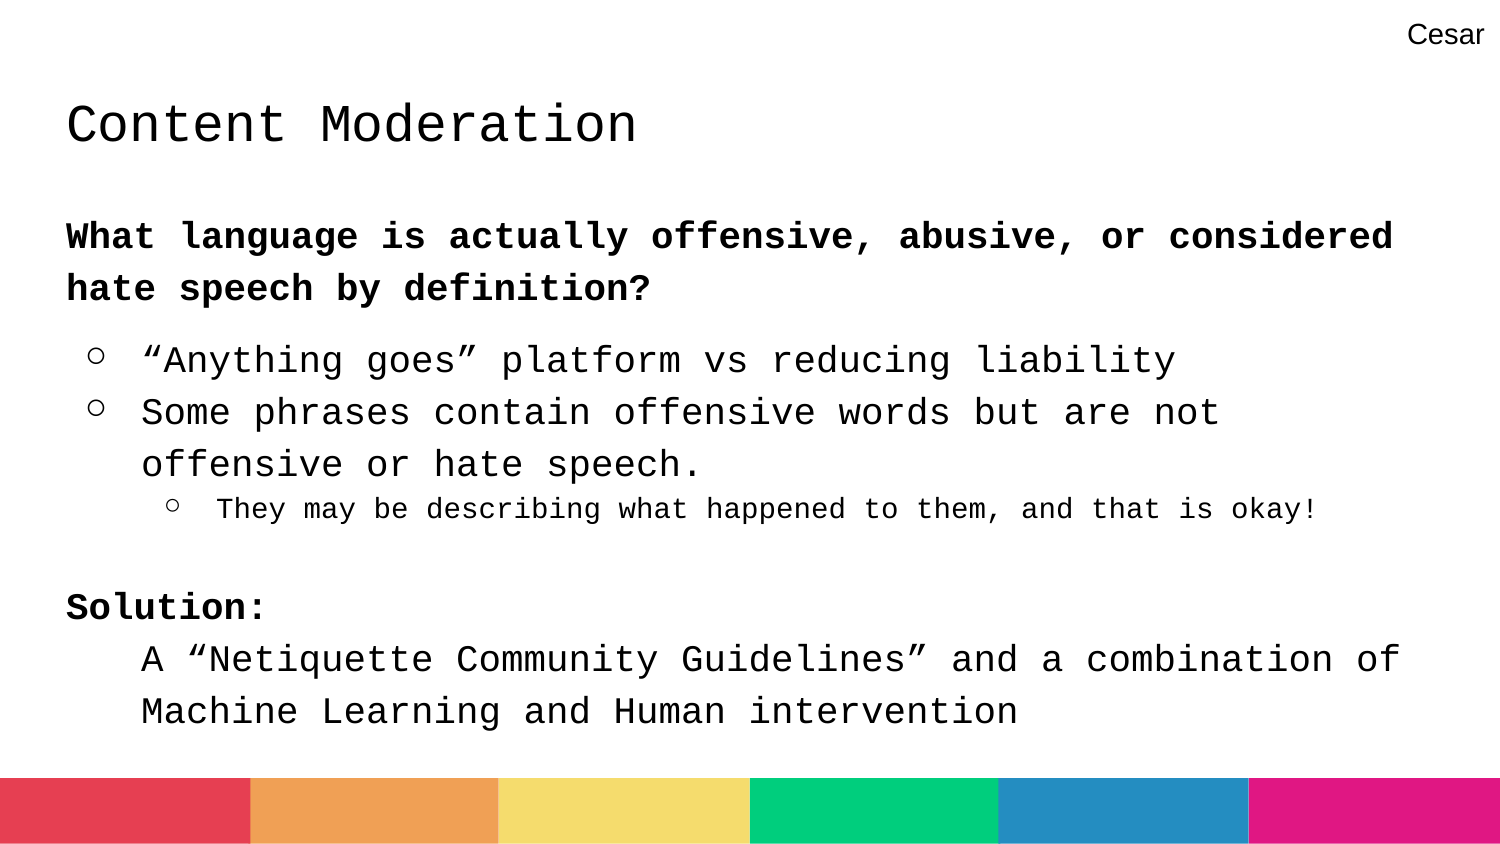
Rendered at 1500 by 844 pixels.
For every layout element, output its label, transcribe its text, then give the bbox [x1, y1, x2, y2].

list What language is actually offensive, abusive, or considered hate speech by definition? “Anything goes” platform vs reducing liability Some phrases contain offensive words but are not offensive or hate speech. They may be describing what happened to them, and that is okay! Solution: A “Netiquette Community Guidelines” and a combination of Machine Learning and Human intervention [51, 189, 1449, 750]
text_box Cesar [1200, 0, 1500, 65]
title Content Moderation [51, 72, 1449, 167]
